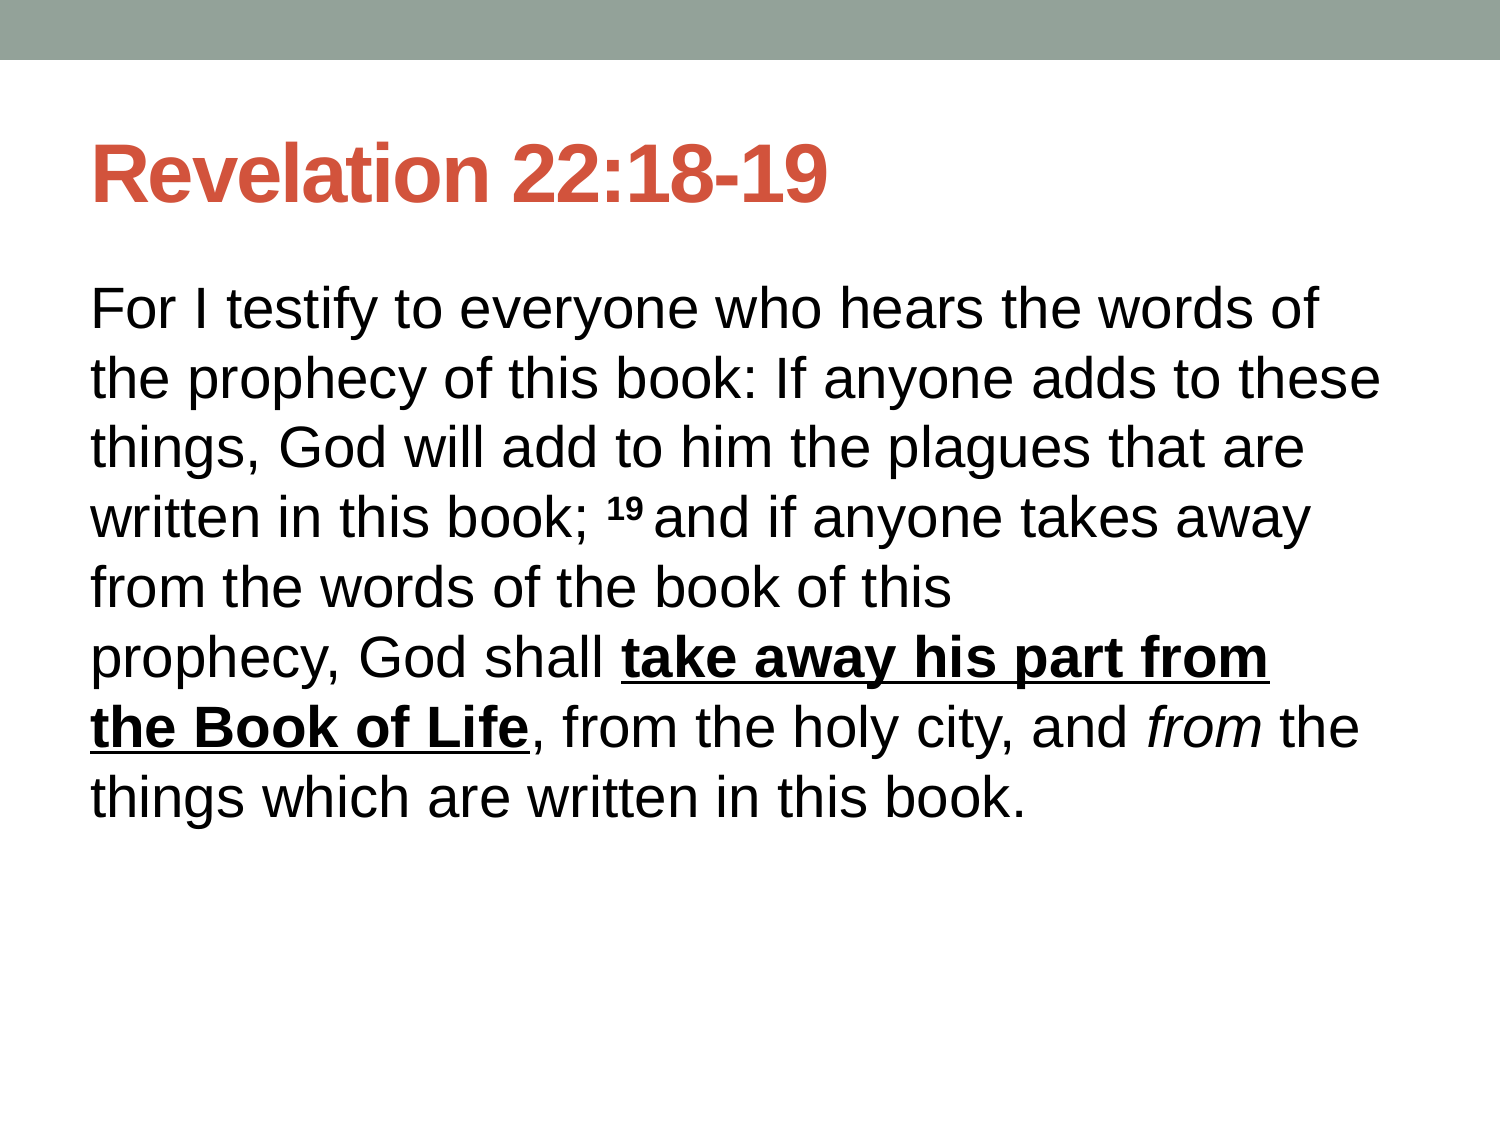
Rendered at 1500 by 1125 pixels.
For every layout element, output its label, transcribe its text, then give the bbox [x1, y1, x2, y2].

list For I testify to everyone who hears the words of the prophecy of this book: If anyone adds to these things, God will add to him the plagues that are written in this book; 19 and if anyone takes away from the words of the book of this prophecy, God shall take away his part from the Book of Life, from the holy city, and from the things which are written in this book. [75, 262, 1425, 1063]
title Revelation 22:18-19 [75, 87, 1425, 250]
